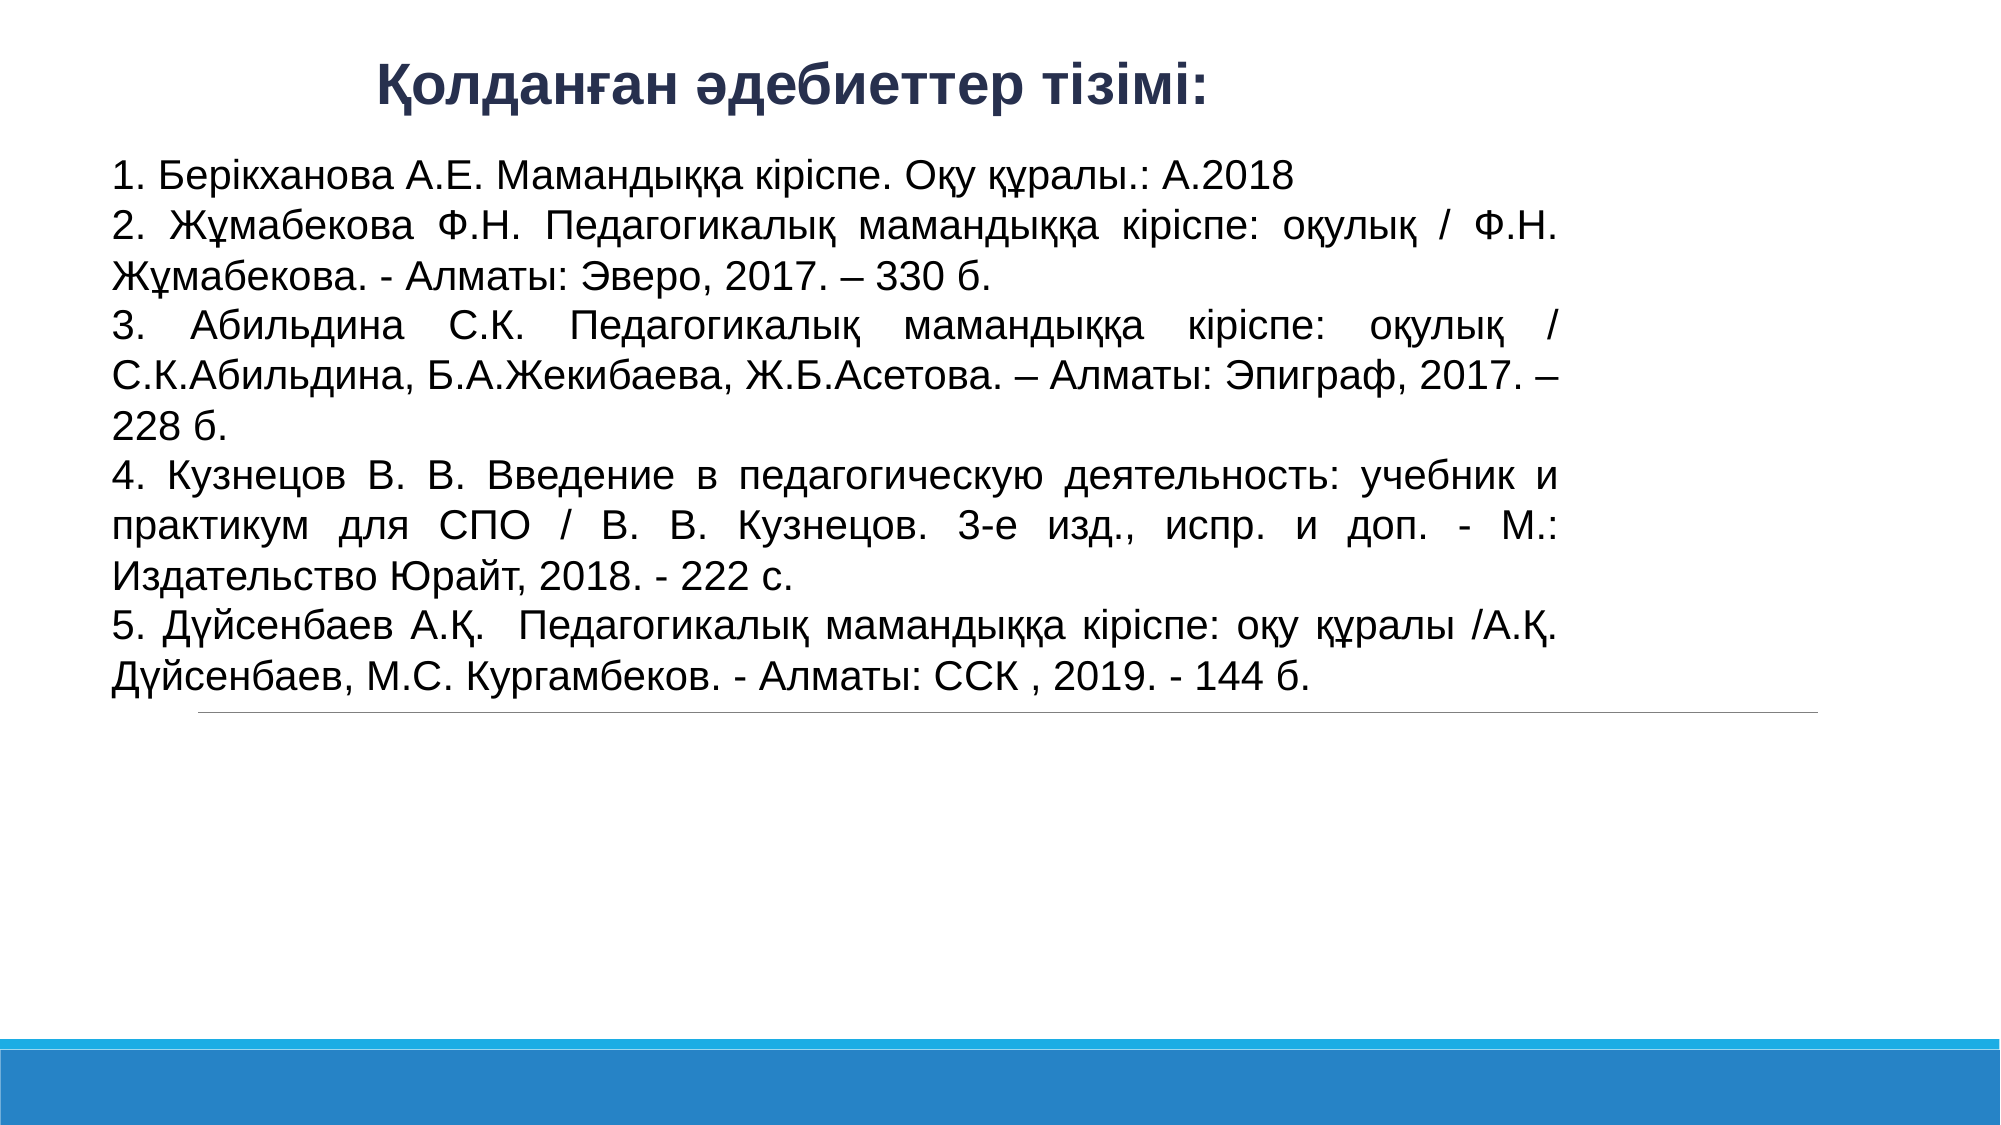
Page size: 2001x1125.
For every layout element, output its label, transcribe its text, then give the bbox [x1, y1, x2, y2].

text_box 1. Берікханова А.Е. Мамандыққа кіріспе. Оқу құралы.: А.2018 2. Жұмабекова Ф.Н. Педагогикалық мамандыққа кіріспе: оқулық / Ф.Н. Жұмабекова. - Алматы: Эверо, 2017. – 330 б. 3. Абильдина С.К. Педагогикалық мамандыққа кіріспе: оқулық / С.К.Абильдина, Б.А.Жекибаева, Ж.Б.Асетова. – Алматы: Эпиграф, 2017. – 228 б. 4. Кузнецов В. В. Введение в педагогическую деятельность: учебник и практикум для СПО / В. В. Кузнецов. 3-е изд., испр. и доп. - М.: Издательство Юрайт, 2018. - 222 с. 5. Дүйсенбаев А.Қ. Педагогикалық мамандыққа кіріспе: оқу құралы /А.Қ. Дүйсенбаев, М.С. Кургамбеков. - Алматы: ССК , 2019. - 144 б. [96, 140, 1574, 706]
text_box Қолданған әдебиеттер тізімі: [112, 38, 1474, 140]
